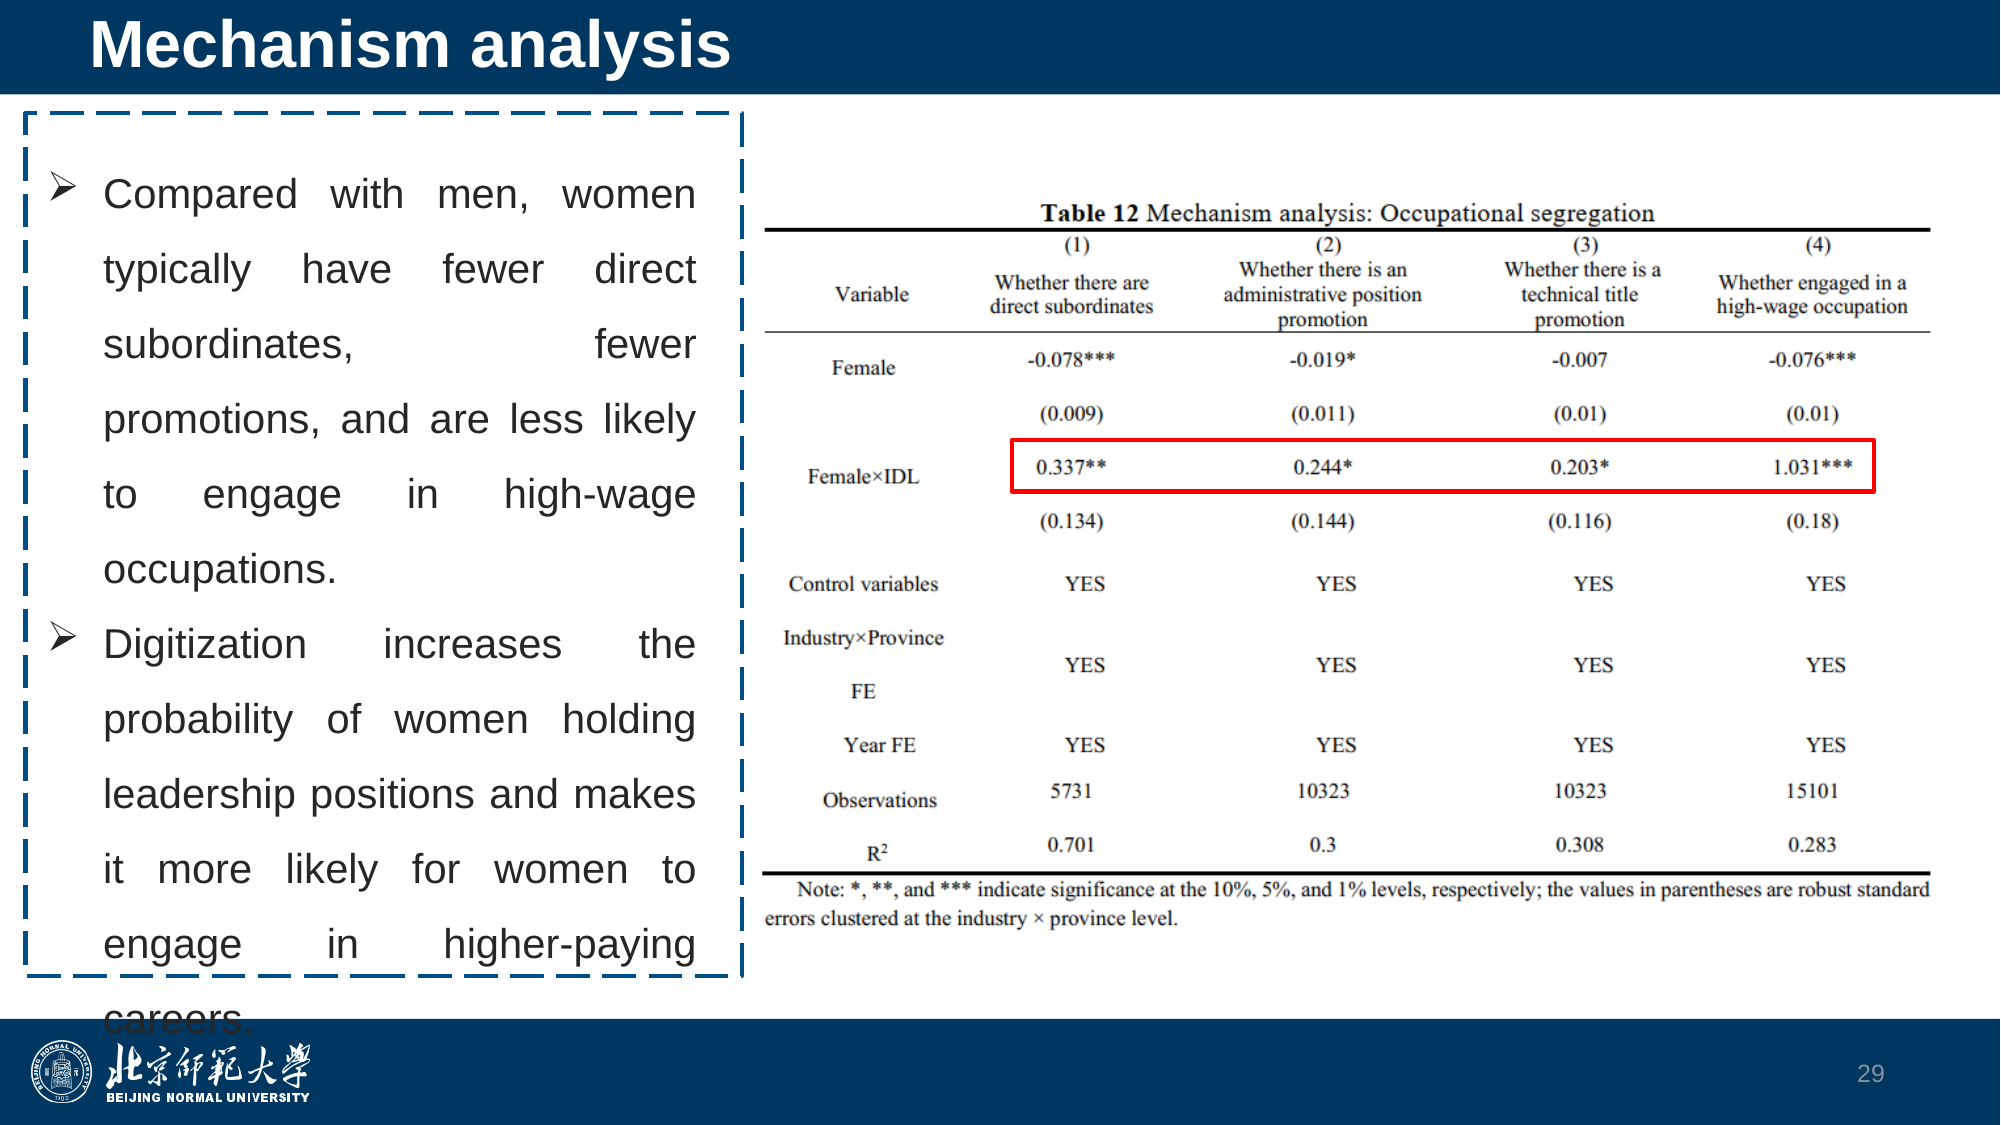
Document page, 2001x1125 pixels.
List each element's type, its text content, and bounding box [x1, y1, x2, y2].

text_box Mechanism analysis [0, 0, 1047, 89]
text_box [0, 1017, 2000, 1125]
slide_number 29 [1433, 1042, 1900, 1103]
text_box [0, 0, 2000, 96]
text_box Compared with men, women typically have fewer direct subordinates, fewer promotions, and are less likely to engage in high-wage occupations. Digitization increases the probability of women holding leadership positions and makes it more likely for women to engage in higher-paying careers. [32, 134, 712, 1124]
picture [31, 1040, 311, 1103]
text_box [23, 111, 744, 978]
picture [744, 172, 1941, 941]
